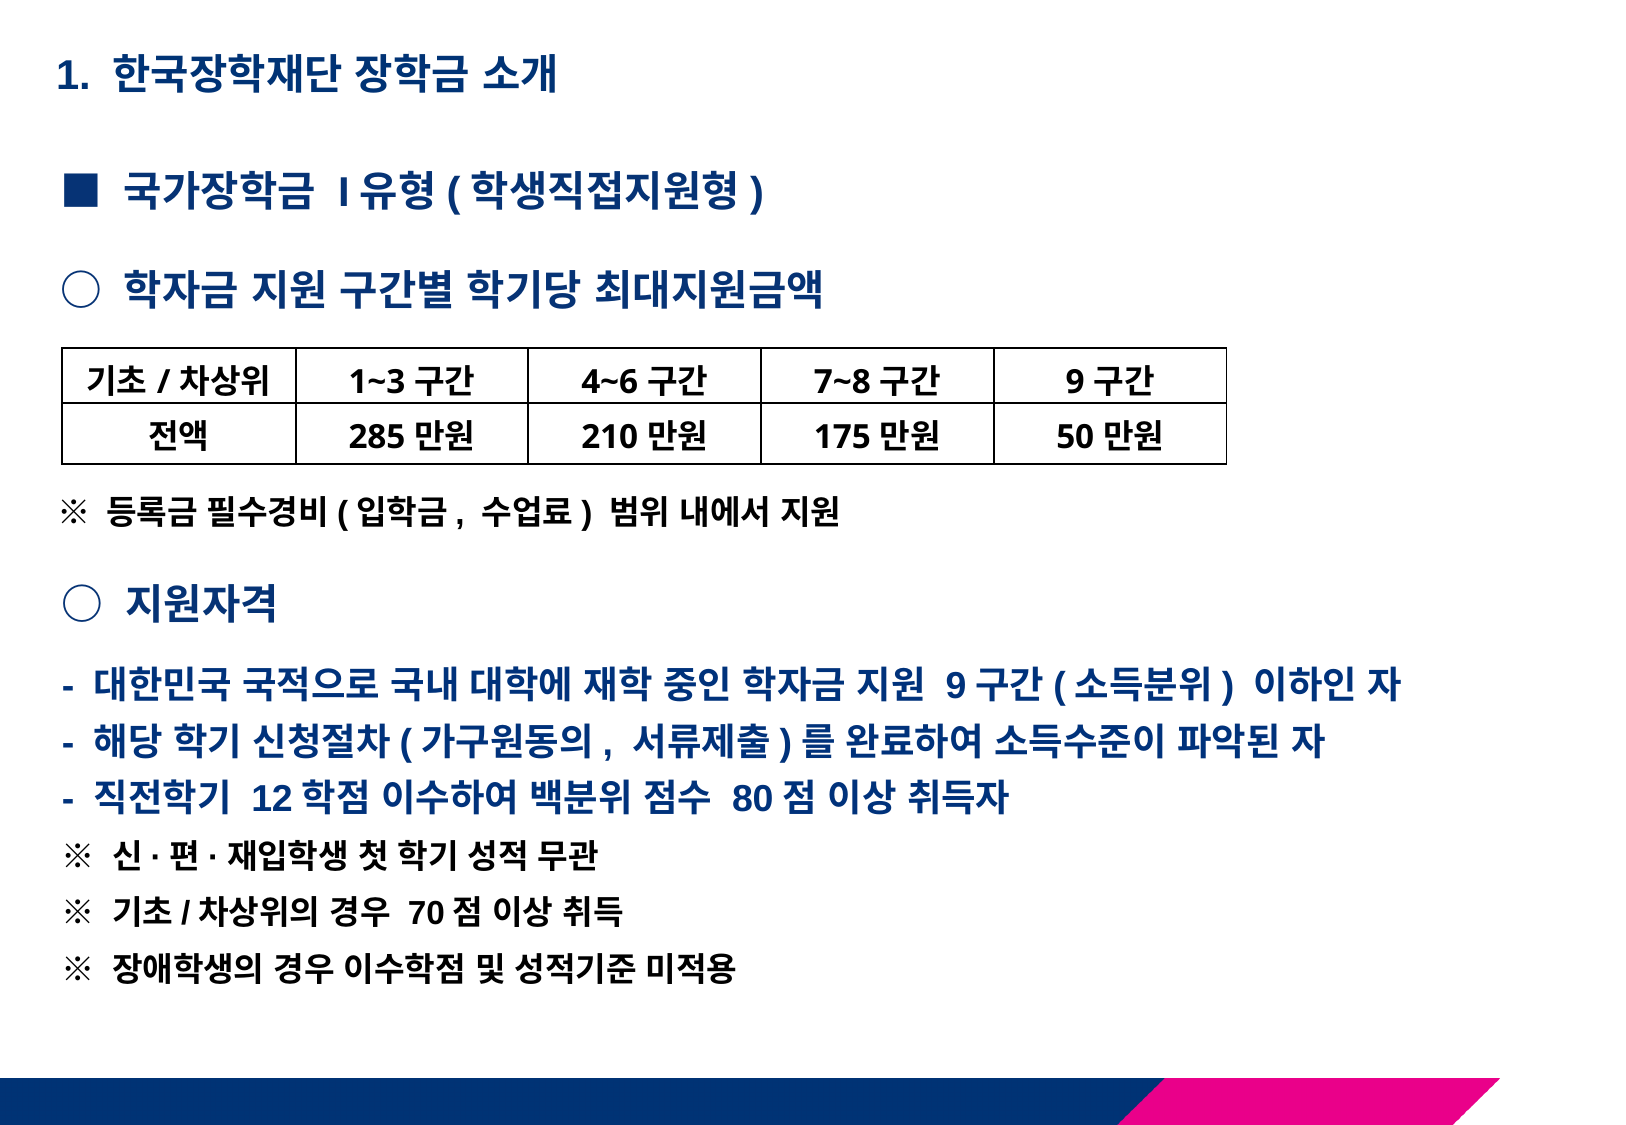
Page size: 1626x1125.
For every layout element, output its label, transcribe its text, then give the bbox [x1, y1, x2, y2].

text_box ○ 지원자격 [47, 570, 542, 636]
text_box ■ 국가장학금 I유형(학생직접지원형) [45, 157, 993, 223]
text_box ※ 등록금 필수경비(입학금, 수업료) 범위 내에서 지원 [42, 483, 993, 539]
picture [0, 1078, 1517, 1125]
table_cell 285만원 [297, 404, 527, 463]
table_header 7~8구간 [762, 349, 993, 402]
table_header 4~6구간 [529, 349, 760, 402]
table_cell 전액 [63, 404, 295, 463]
table_header 기초/차상위 [63, 349, 295, 402]
table_header 9구간 [995, 349, 1226, 402]
text_box ○ 학자금 지원 구간별 학기당 최대지원금액 [45, 256, 1127, 322]
text_box 1. 한국장학재단 장학금 소개 [41, 40, 939, 106]
table_header 1~3구간 [297, 349, 527, 402]
table_cell 175만원 [762, 404, 993, 463]
text_box - 대한민국 국적으로 국내 대학에 재학 중인 학자금 지원 9구간(소득분위) 이하인 자 - 해당 학기 신청절차(가구원동의, 서류제출)를 완료하여 소득수준이 파악된 자 - 직전학기 12학점 이수하여 백분위 점수 80점 이상 취득자 ※ 신·편·재입학생 첫 학기 성적 무관 ※ 기초/차상위의 경우 70점 이상 취득 ※ 장애학생의 경우 이수학점 및 성적기준 미적용 [47, 642, 1587, 995]
table_cell 50만원 [995, 404, 1226, 463]
table_cell 210만원 [529, 404, 760, 463]
